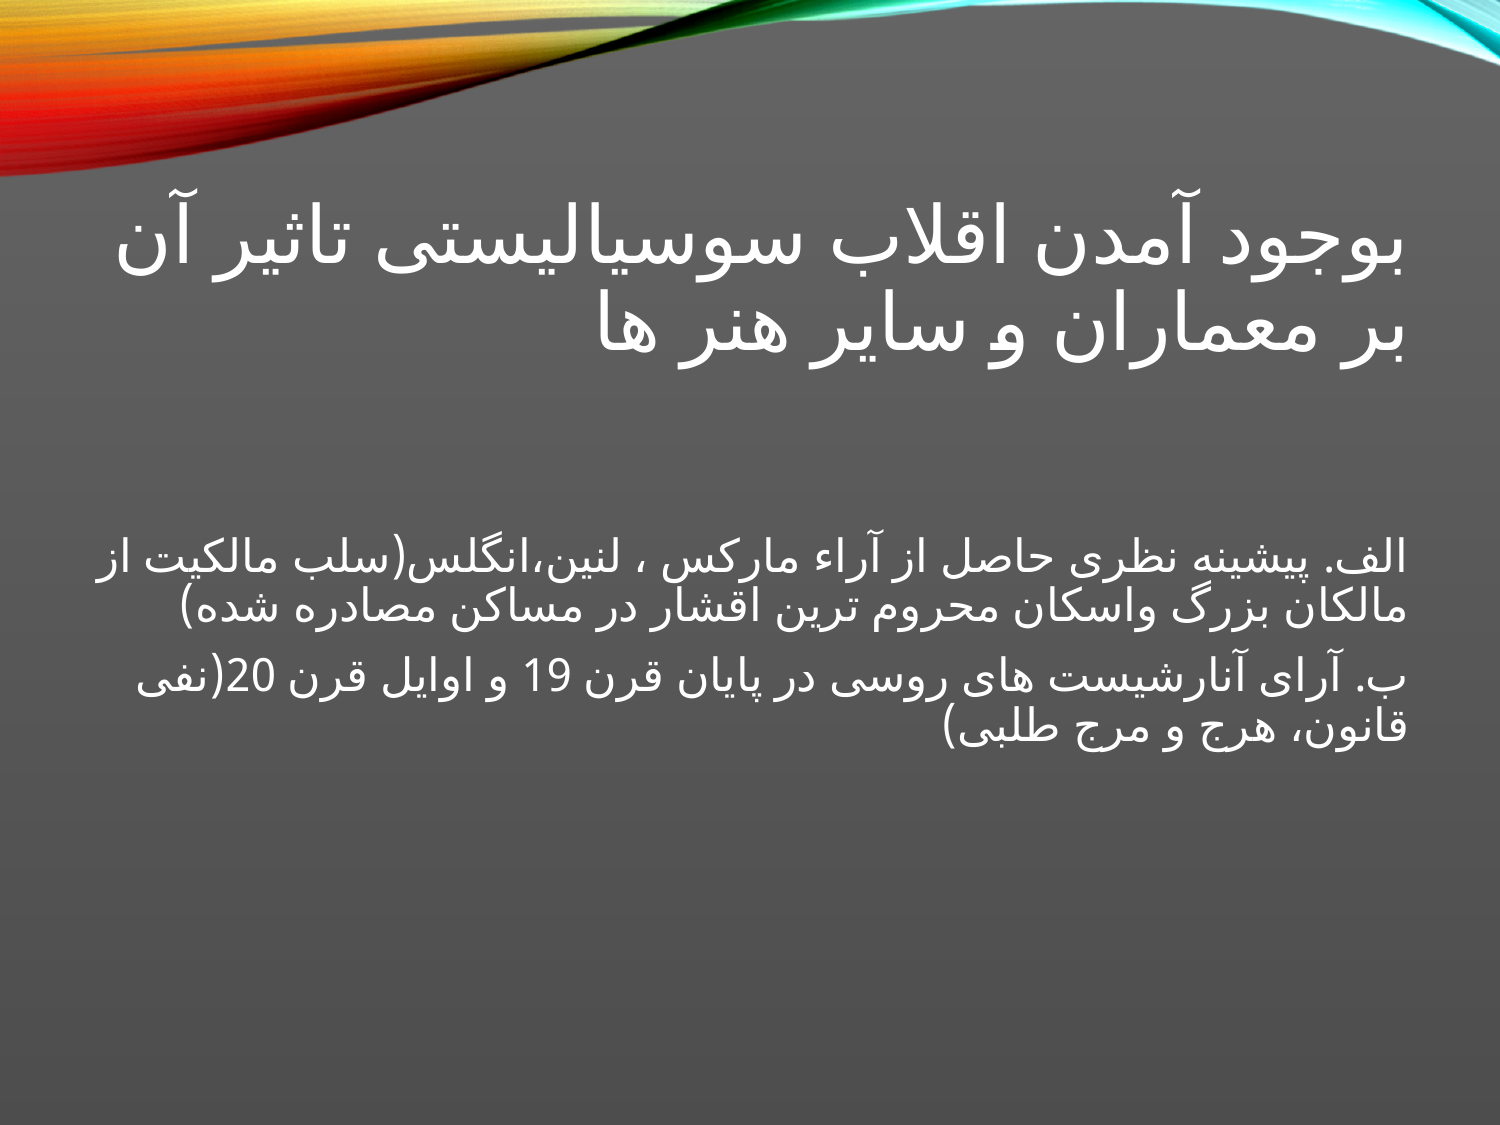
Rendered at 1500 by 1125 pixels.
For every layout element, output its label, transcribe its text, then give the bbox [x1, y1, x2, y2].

title بوجود آمدن اقلاب سوسیالیستی تاثیر آن بر معماران و سایر هنر ها [75, 187, 1425, 375]
list الف. پیشینه نظری حاصل از آراء مارکس ، لنین،انگلس(سلب مالکیت از مالکان بزرگ واسکان محروم ترین اقشار در مساکن مصادره شده) ب. آرای آنارشیست های روسی در پایان قرن 19 و اوایل قرن 20(نفی قانون، هرج و مرج طلبی) [75, 525, 1425, 1125]
picture [0, 0, 1500, 178]
